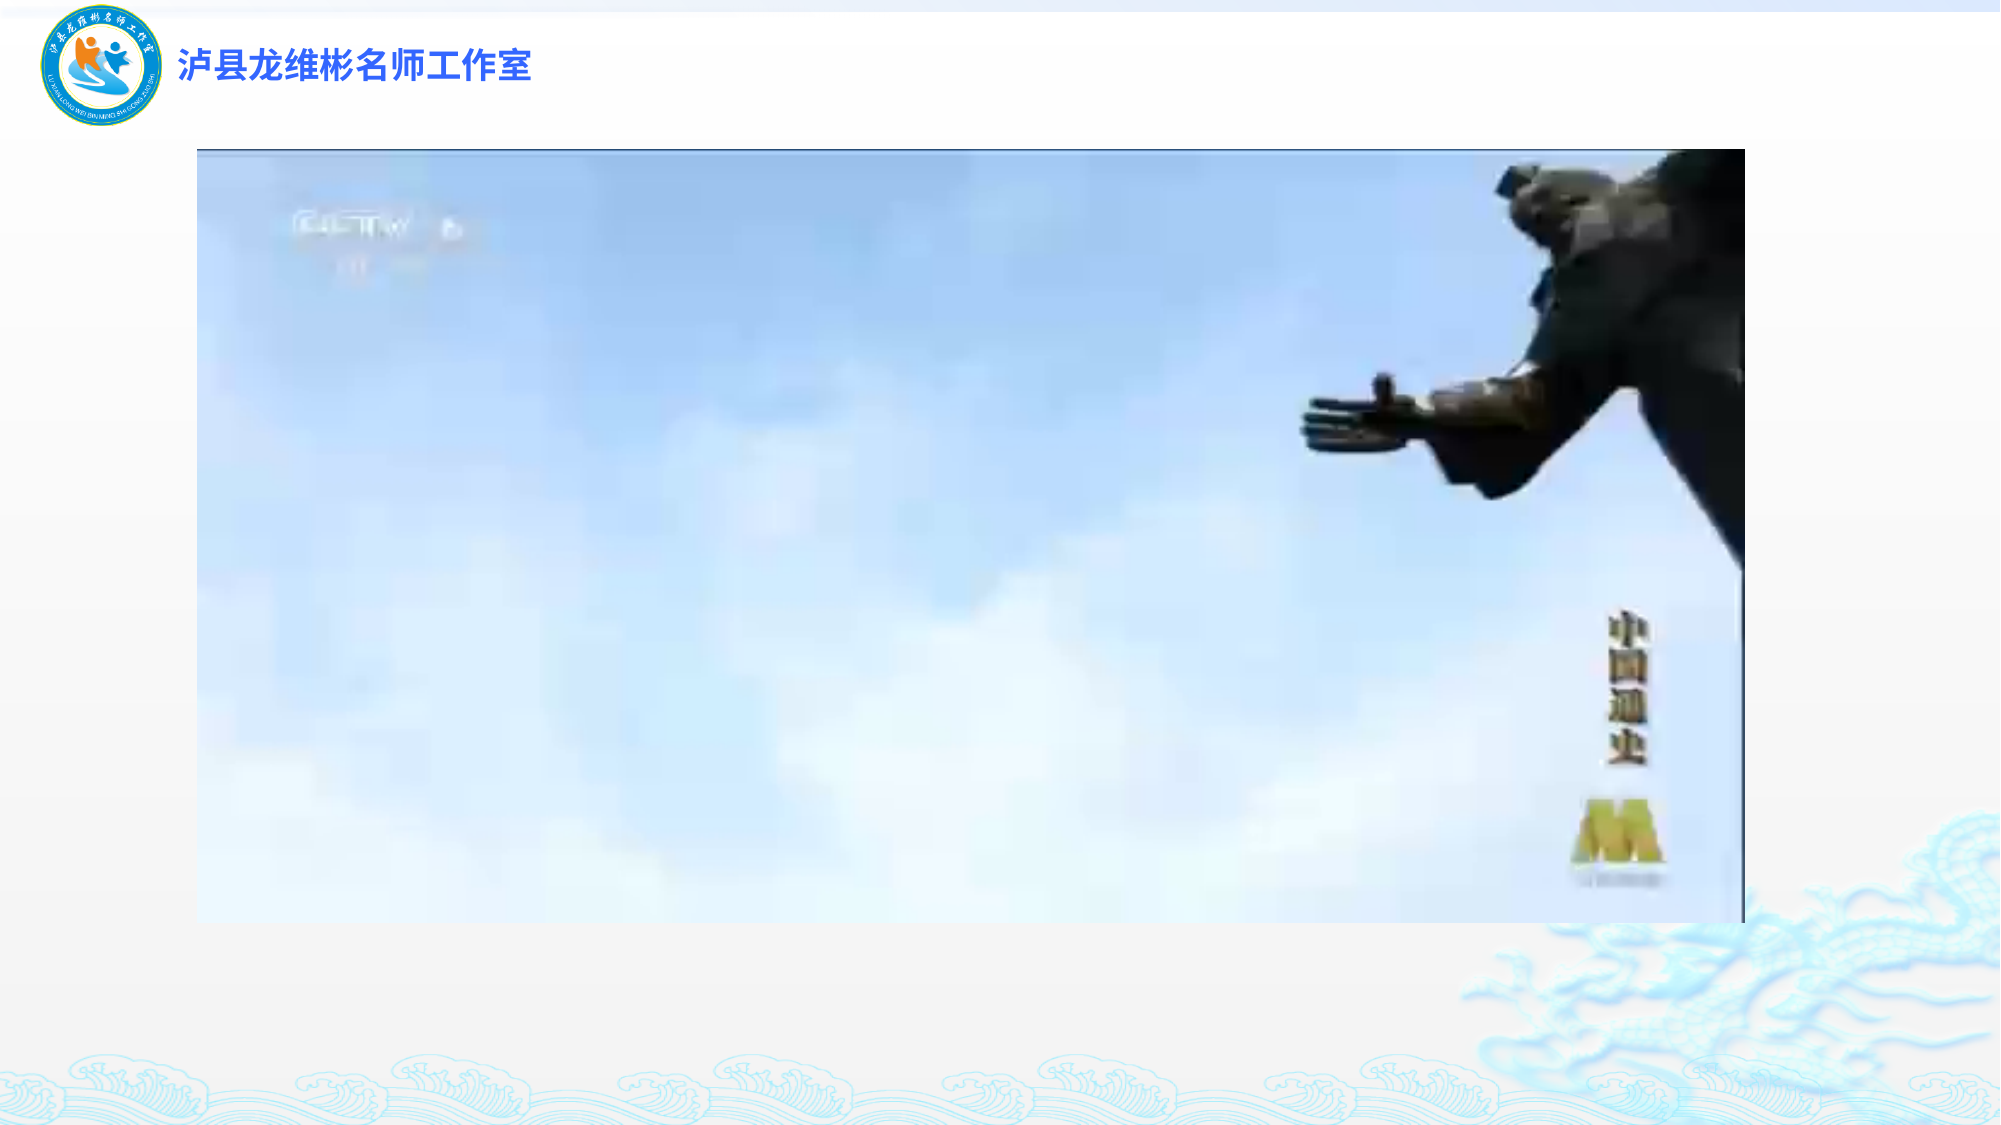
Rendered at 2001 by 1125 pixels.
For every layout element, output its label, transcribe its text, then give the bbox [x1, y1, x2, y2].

text_box 泸县龙维彬名师工作室 [162, 36, 548, 94]
picture [39, 4, 162, 127]
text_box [196, 148, 1746, 925]
picture [59, 24, 144, 108]
